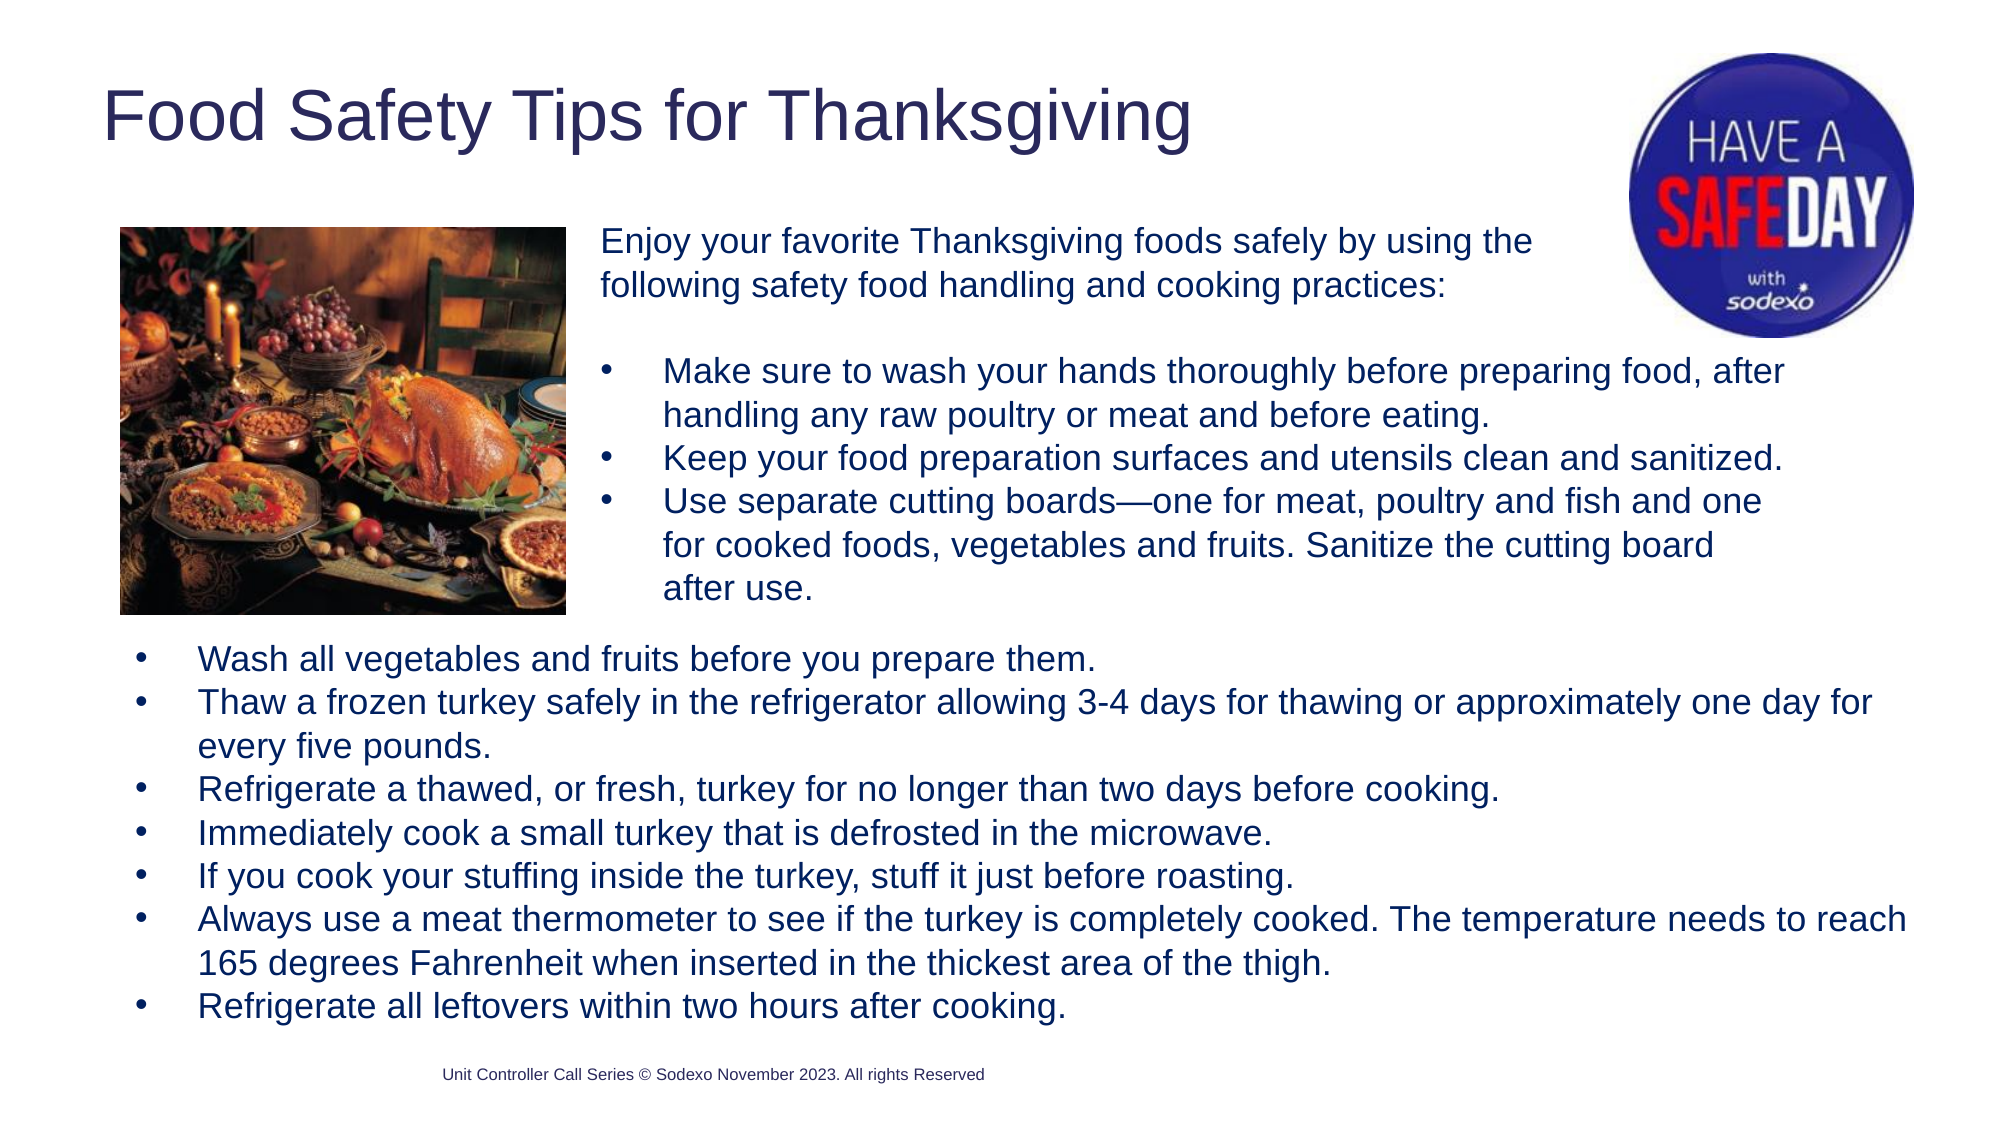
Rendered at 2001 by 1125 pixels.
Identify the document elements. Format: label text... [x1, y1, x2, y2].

footer Unit Controller Call Series © Sodexo November 2023. All rights Reserved [442, 1058, 1898, 1084]
title Food Safety Tips for Thanksgiving [102, 67, 1624, 196]
picture [120, 227, 566, 615]
text_box Enjoy your favorite Thanksgiving foods safely by using the following safety food handling and cooking practices: Make sure to wash your hands thoroughly before preparing food, after handling any raw poultry or meat and before eating. Keep your food preparation surfaces and utensils clean and sanitized. Use separate cutting boards—one for meat, poultry and fish and one for cooked foods, vegetables and fruits. Sanitize the cutting board after use. [585, 163, 1810, 616]
picture [1629, 53, 1914, 339]
text_box Wash all vegetables and fruits before you prepare them. Thaw a frozen turkey safely in the refrigerator allowing 3-4 days for thawing or approximately one day for every five pounds. Refrigerate a thawed, or fresh, turkey for no longer than two days before cooking. Immediately cook a small turkey that is defrosted in the microwave. If you cook your stuffing inside the turkey, stuff it just before roasting. Always use a meat thermometer to see if the turkey is completely cooked. The temperature needs to reach 165 degrees Fahrenheit when inserted in the thickest area of the thigh. Refrigerate all leftovers within two hours after cooking. [120, 628, 1948, 1034]
